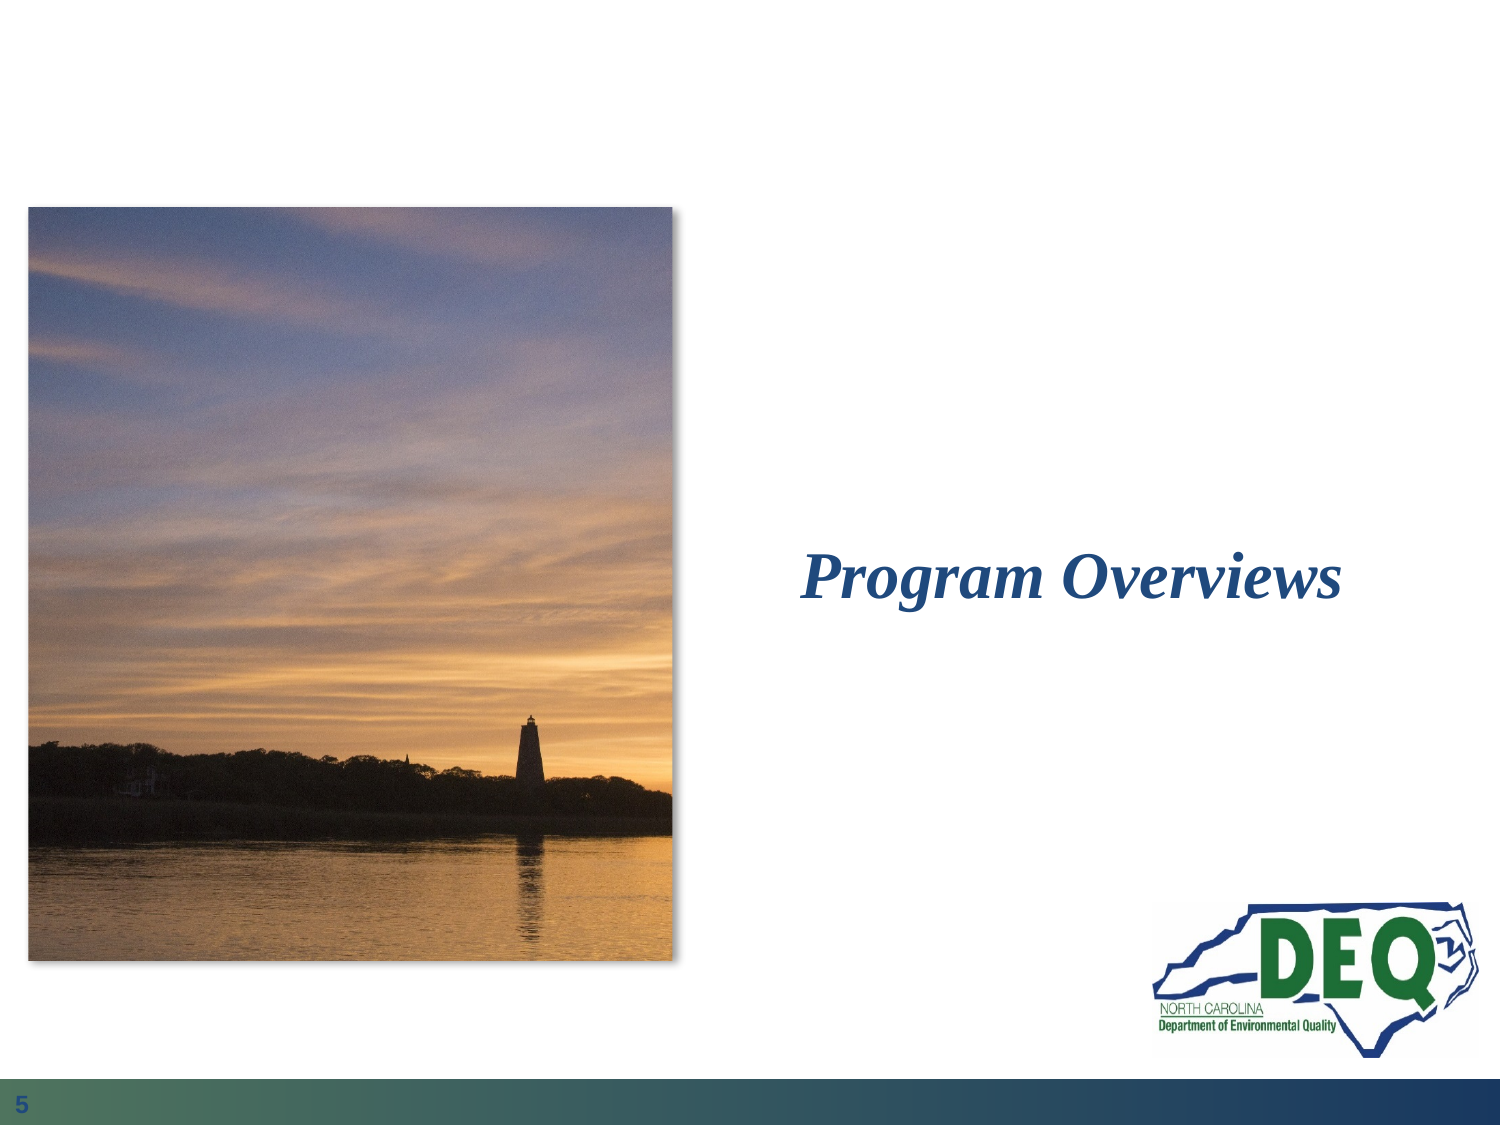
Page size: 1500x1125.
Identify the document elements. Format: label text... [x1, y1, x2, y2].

list Program Overviews [660, 211, 1484, 1053]
picture [1152, 1053, 1479, 1058]
picture [28, 207, 673, 961]
slide_number 5 [0, 1081, 338, 1125]
